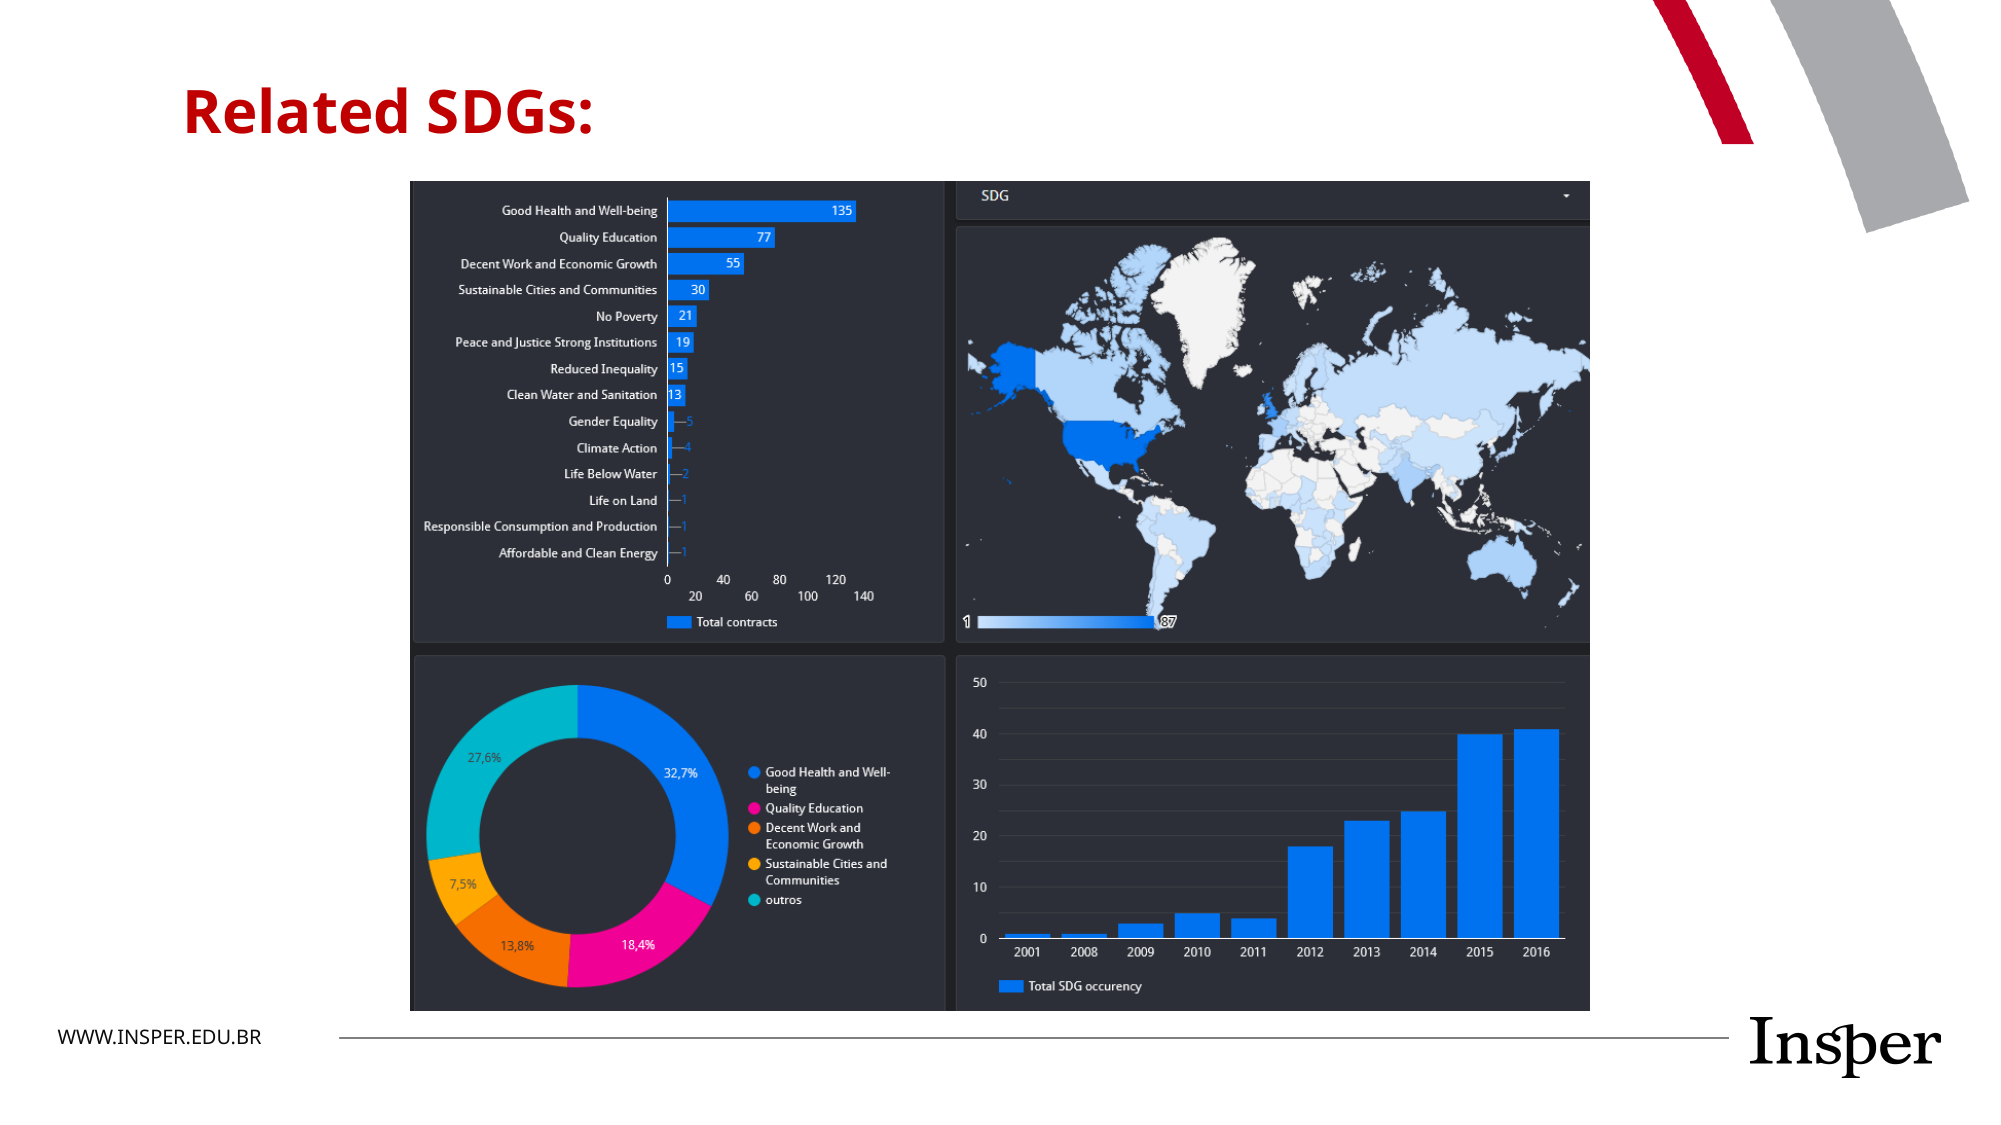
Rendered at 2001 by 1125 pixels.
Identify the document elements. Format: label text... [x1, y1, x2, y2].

picture [1750, 1017, 1941, 1078]
text_box Related SDGs: [164, 72, 1718, 182]
picture [409, 181, 1590, 1012]
picture [1637, 0, 1996, 313]
